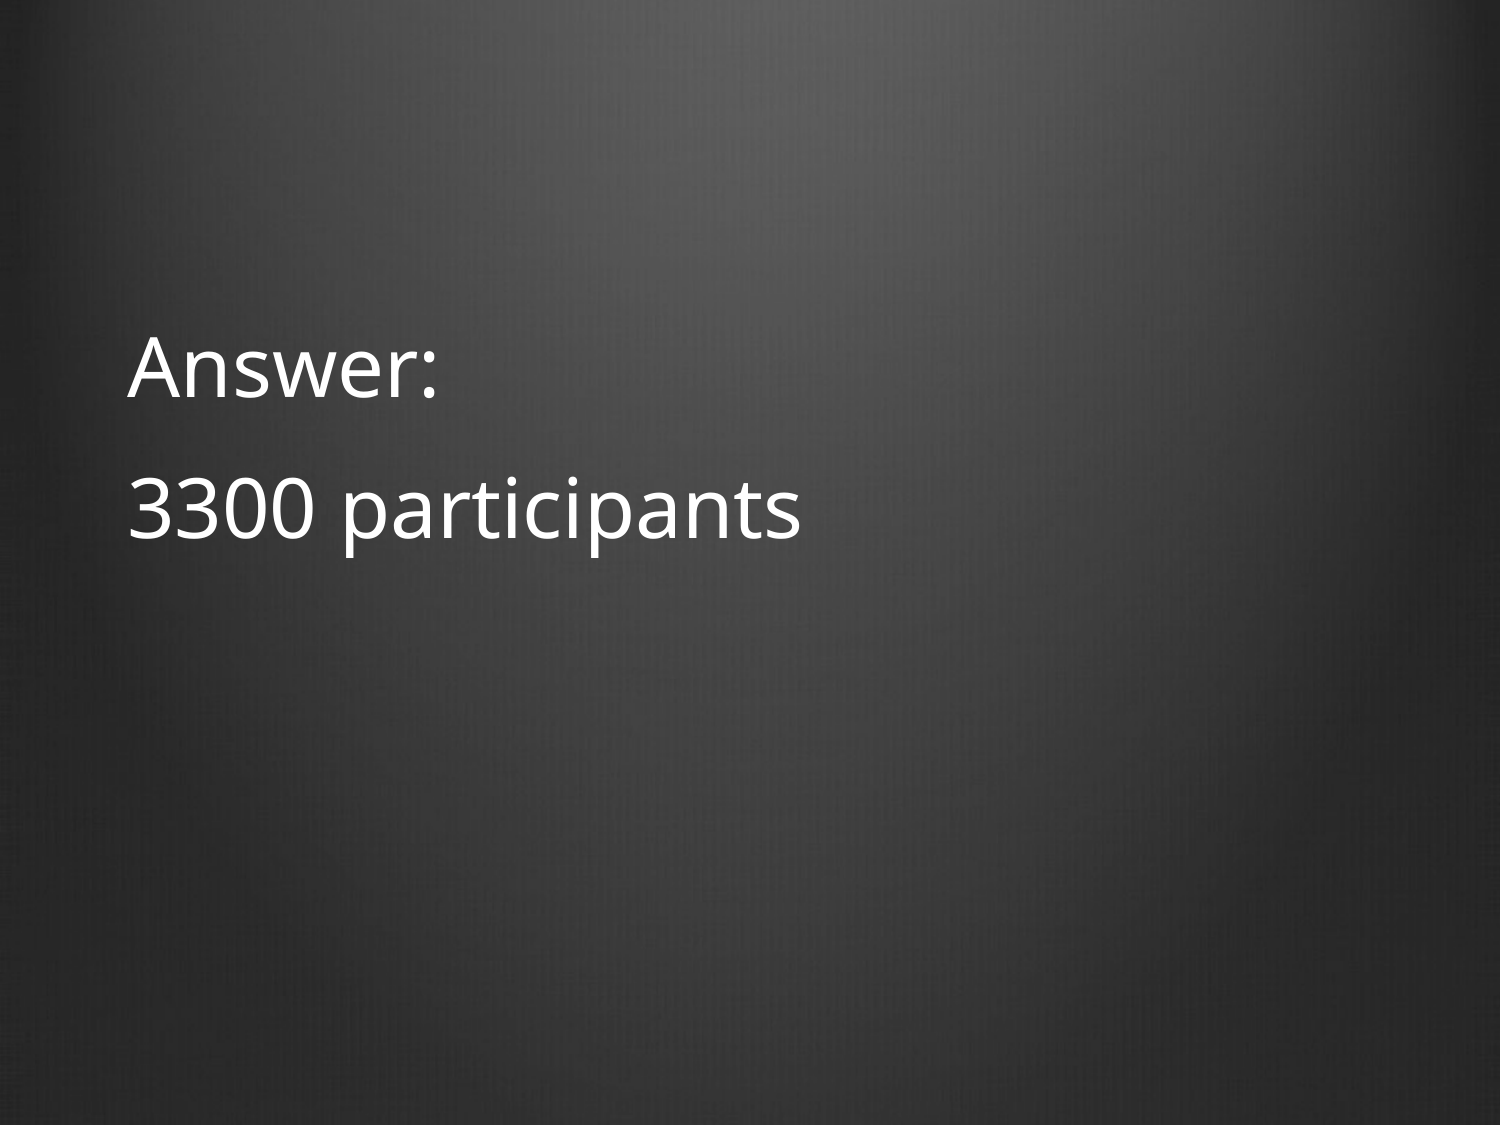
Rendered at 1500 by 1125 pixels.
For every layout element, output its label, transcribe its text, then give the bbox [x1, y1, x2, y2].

list Answer: 3300 participants [112, 306, 1388, 1005]
